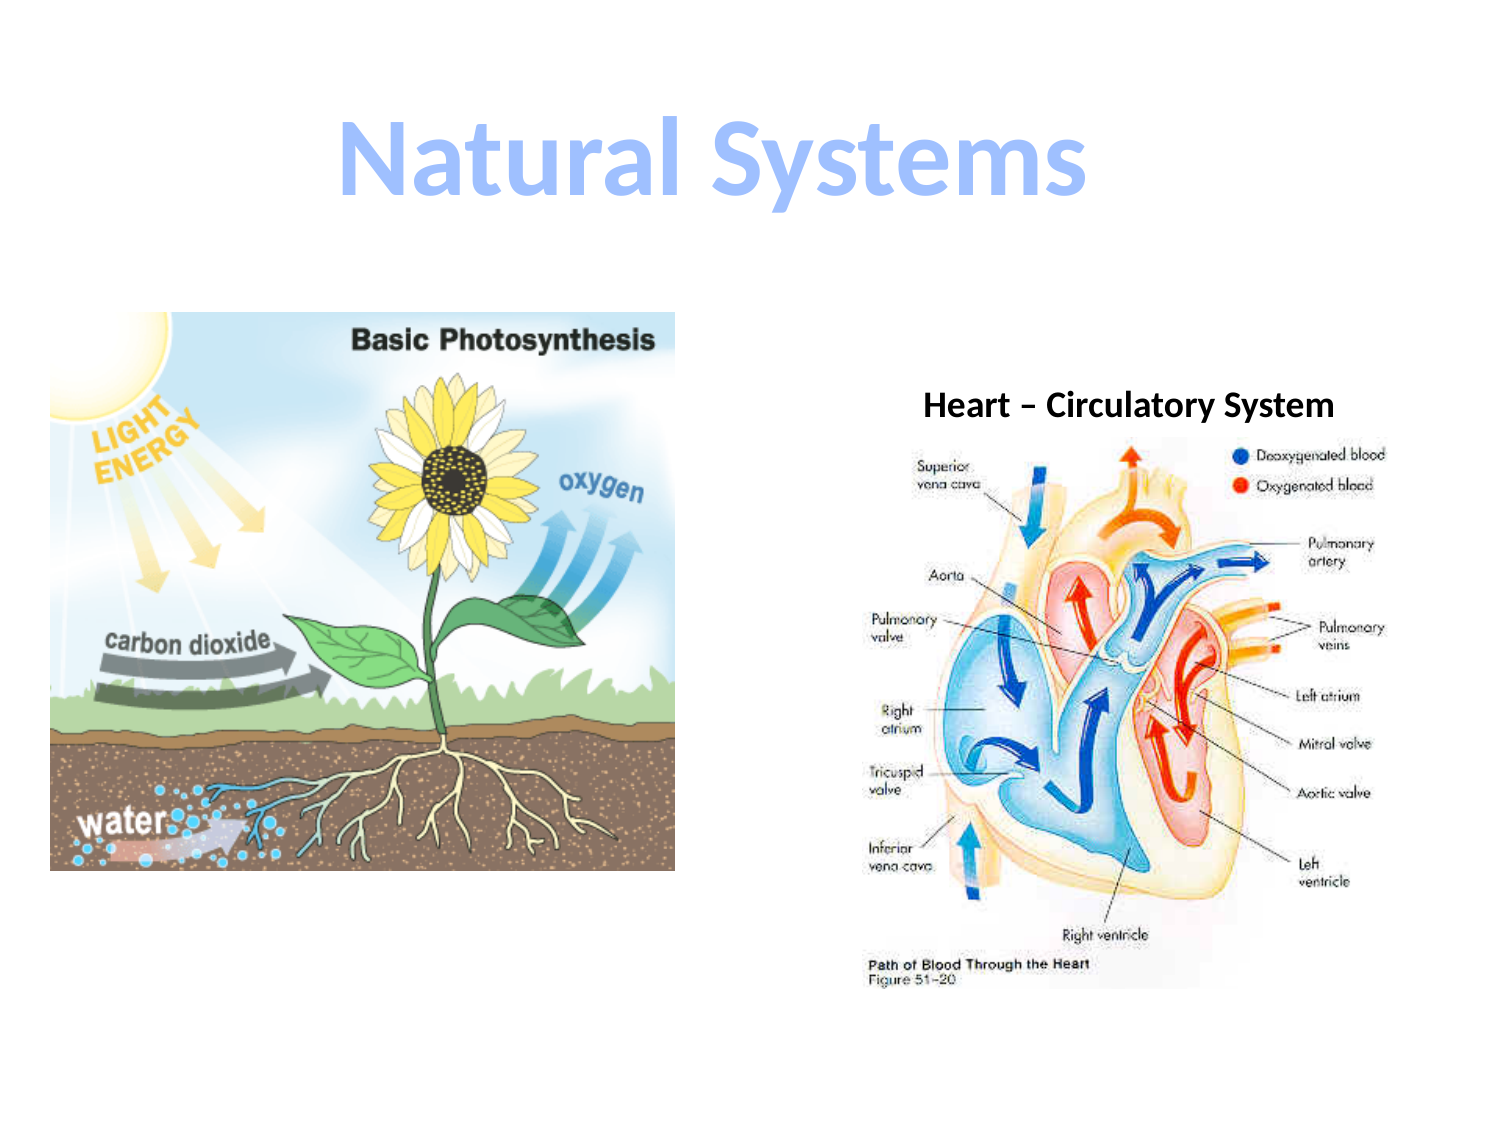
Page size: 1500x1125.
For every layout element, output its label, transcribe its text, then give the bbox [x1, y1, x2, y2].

text_box Natural Systems [321, 74, 1105, 225]
picture [49, 312, 676, 871]
text_box Heart – Circulatory System [908, 373, 1351, 433]
picture [862, 437, 1398, 990]
